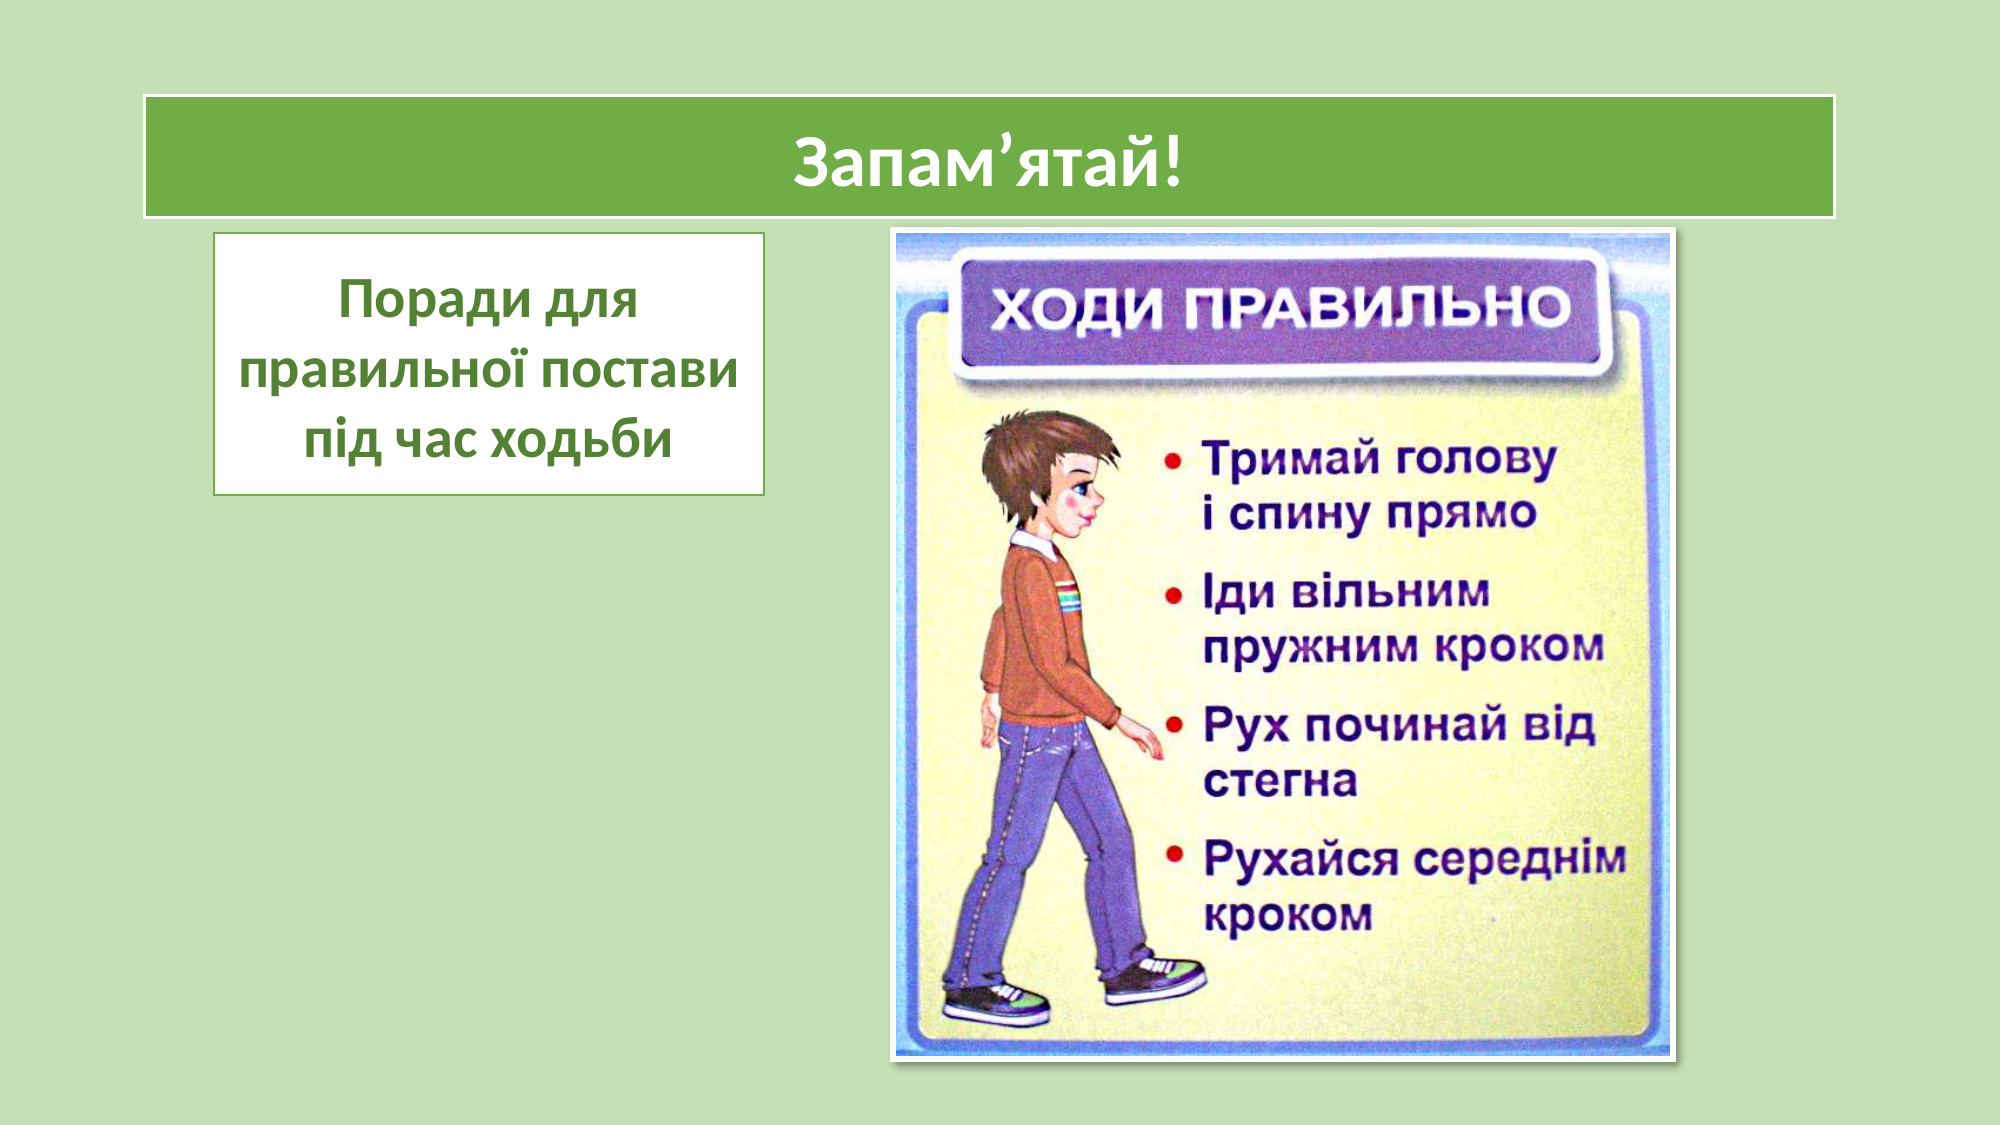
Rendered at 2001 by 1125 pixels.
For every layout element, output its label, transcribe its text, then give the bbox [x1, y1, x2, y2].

text_box Поради для правильної постави під час ходьби [213, 232, 765, 496]
picture [896, 232, 1670, 1056]
text_box Запам’ятай! [143, 94, 1836, 219]
